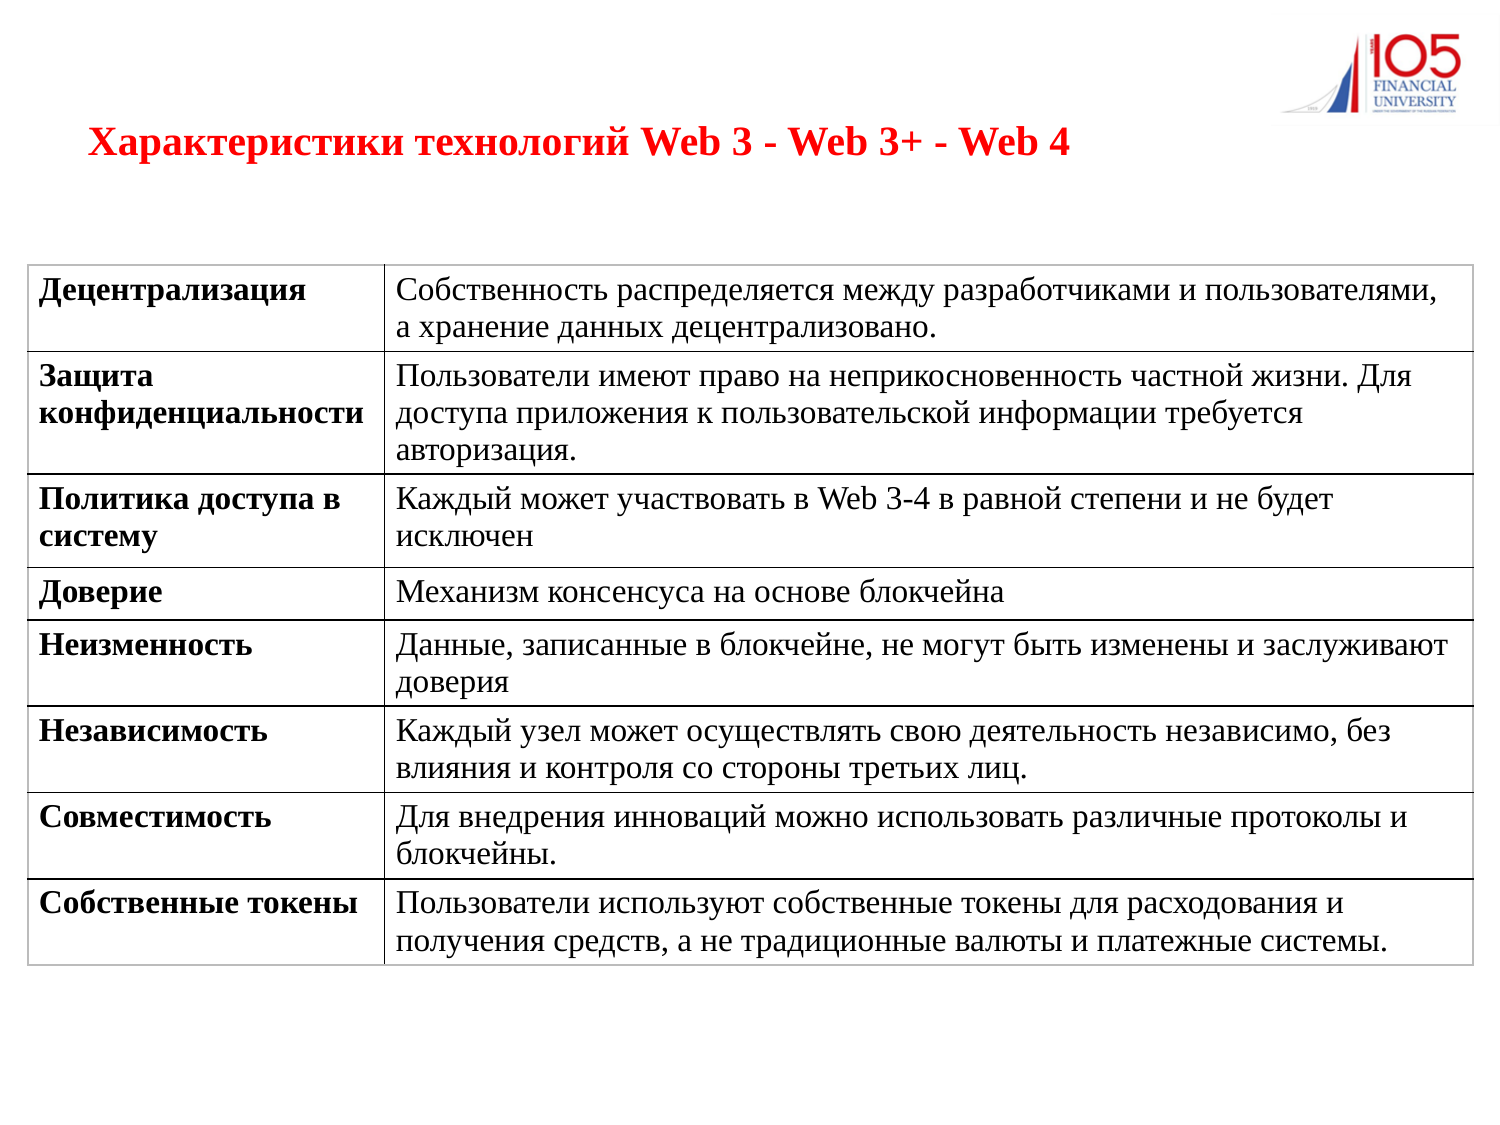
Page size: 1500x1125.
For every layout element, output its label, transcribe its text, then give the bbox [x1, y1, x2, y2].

table_cell Совместимость [29, 793, 384, 878]
picture [1271, 13, 1500, 126]
table_cell Доверие [29, 568, 384, 619]
table_header Децентрализация [29, 266, 384, 351]
table_header Собственность распределяется между разработчиками и пользователями, а хранение данных децентрализовано. [385, 266, 1472, 351]
table_cell Неизменность [29, 621, 384, 705]
table_cell Каждый узел может осуществлять свою деятельность независимо, без влияния и контроля со стороны третьих лиц. [385, 707, 1472, 792]
title Характеристики технологий Web 3 - Web 3+ - Web 4 [72, 110, 1397, 241]
table_cell Защита конфиденциальности [29, 352, 384, 473]
table_cell Данные, записанные в блокчейне, не могут быть изменены и заслуживают доверия [385, 621, 1472, 705]
table_cell Механизм консенсуса на основе блокчейна [385, 568, 1472, 619]
table_cell Пользователи используют собственные токены для расходования и получения средств, а не традиционные валюты и платежные системы. [385, 880, 1472, 964]
table_cell Независимость [29, 707, 384, 792]
table_cell Пользователи имеют право на неприкосновенность частной жизни. Для доступа приложения к пользовательской информации требуется авторизация. [385, 352, 1472, 473]
table_cell Для внедрения инноваций можно использовать различные протоколы и блокчейны. [385, 793, 1472, 878]
table_cell Собственные токены [29, 880, 384, 964]
table_cell Каждый может участвовать в Web 3-4 в равной степени и не будет исключен [385, 475, 1472, 567]
table_cell Политика доступа в систему [29, 475, 384, 567]
